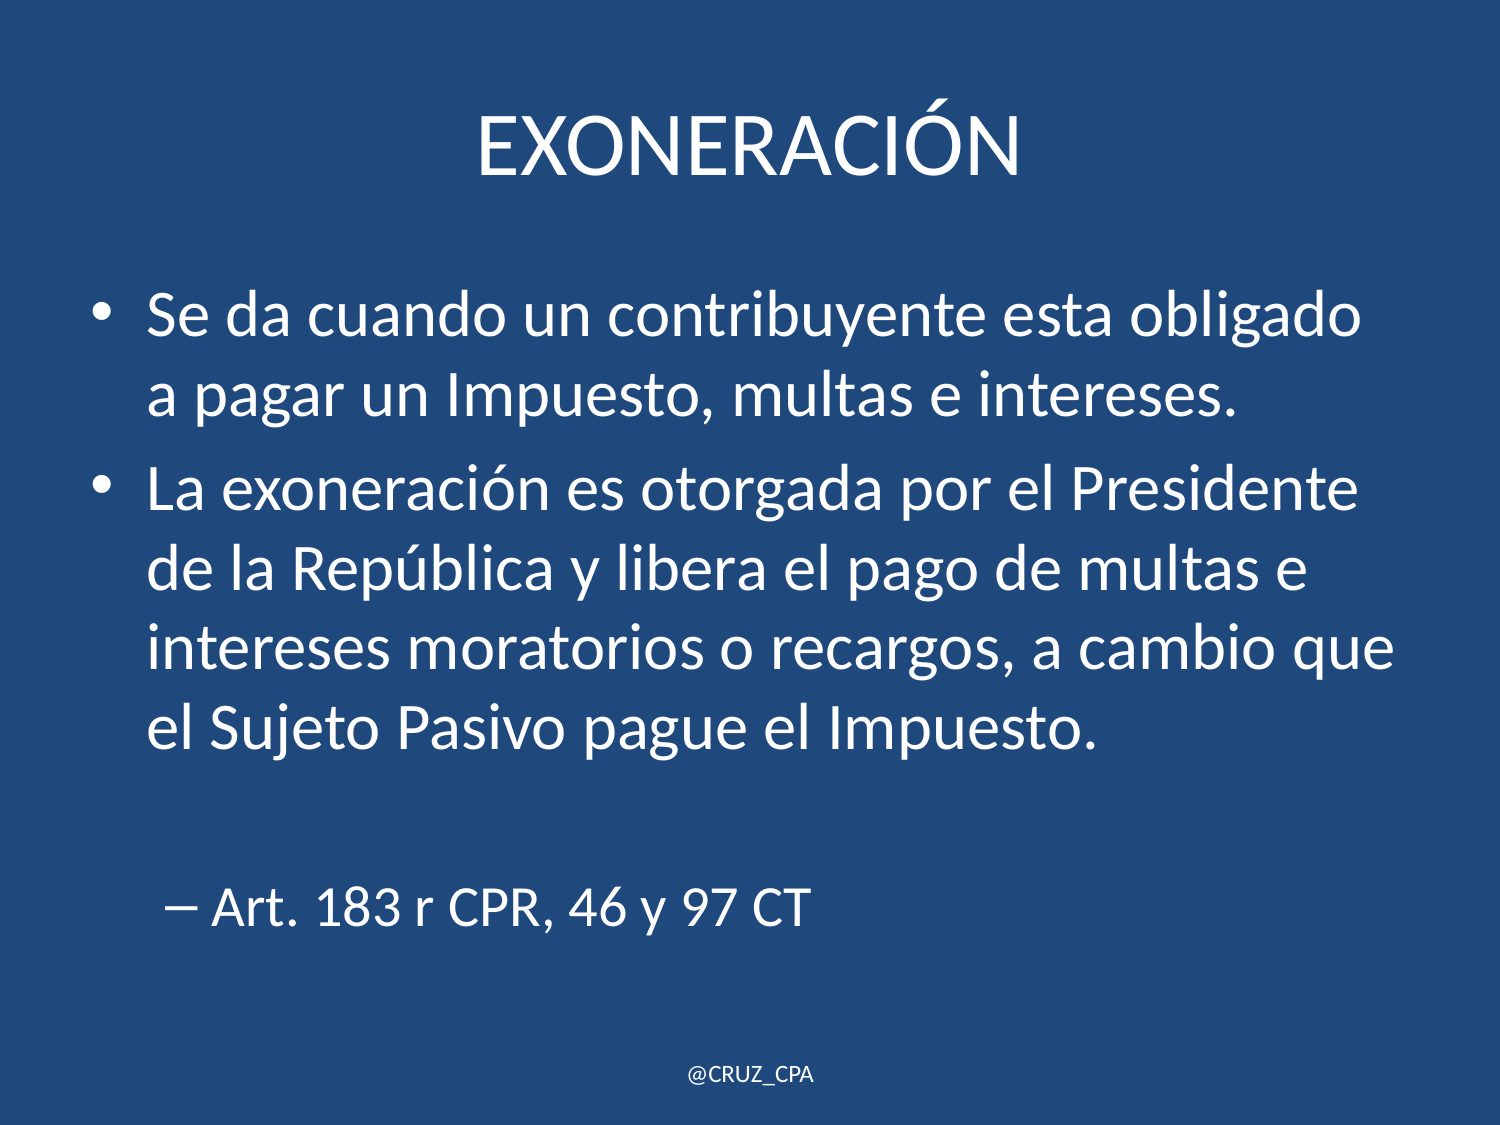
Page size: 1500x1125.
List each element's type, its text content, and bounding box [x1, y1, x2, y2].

footer @CRUZ_CPA [512, 1042, 988, 1103]
list Se da cuando un contribuyente esta obligado a pagar un Impuesto, multas e intereses. La exoneración es otorgada por el Presidente de la República y libera el pago de multas e intereses moratorios o recargos, a cambio que el Sujeto Pasivo pague el Impuesto. Art. 183 r CPR, 46 y 97 CT [75, 262, 1425, 1005]
title EXONERACIÓN [75, 45, 1425, 233]
